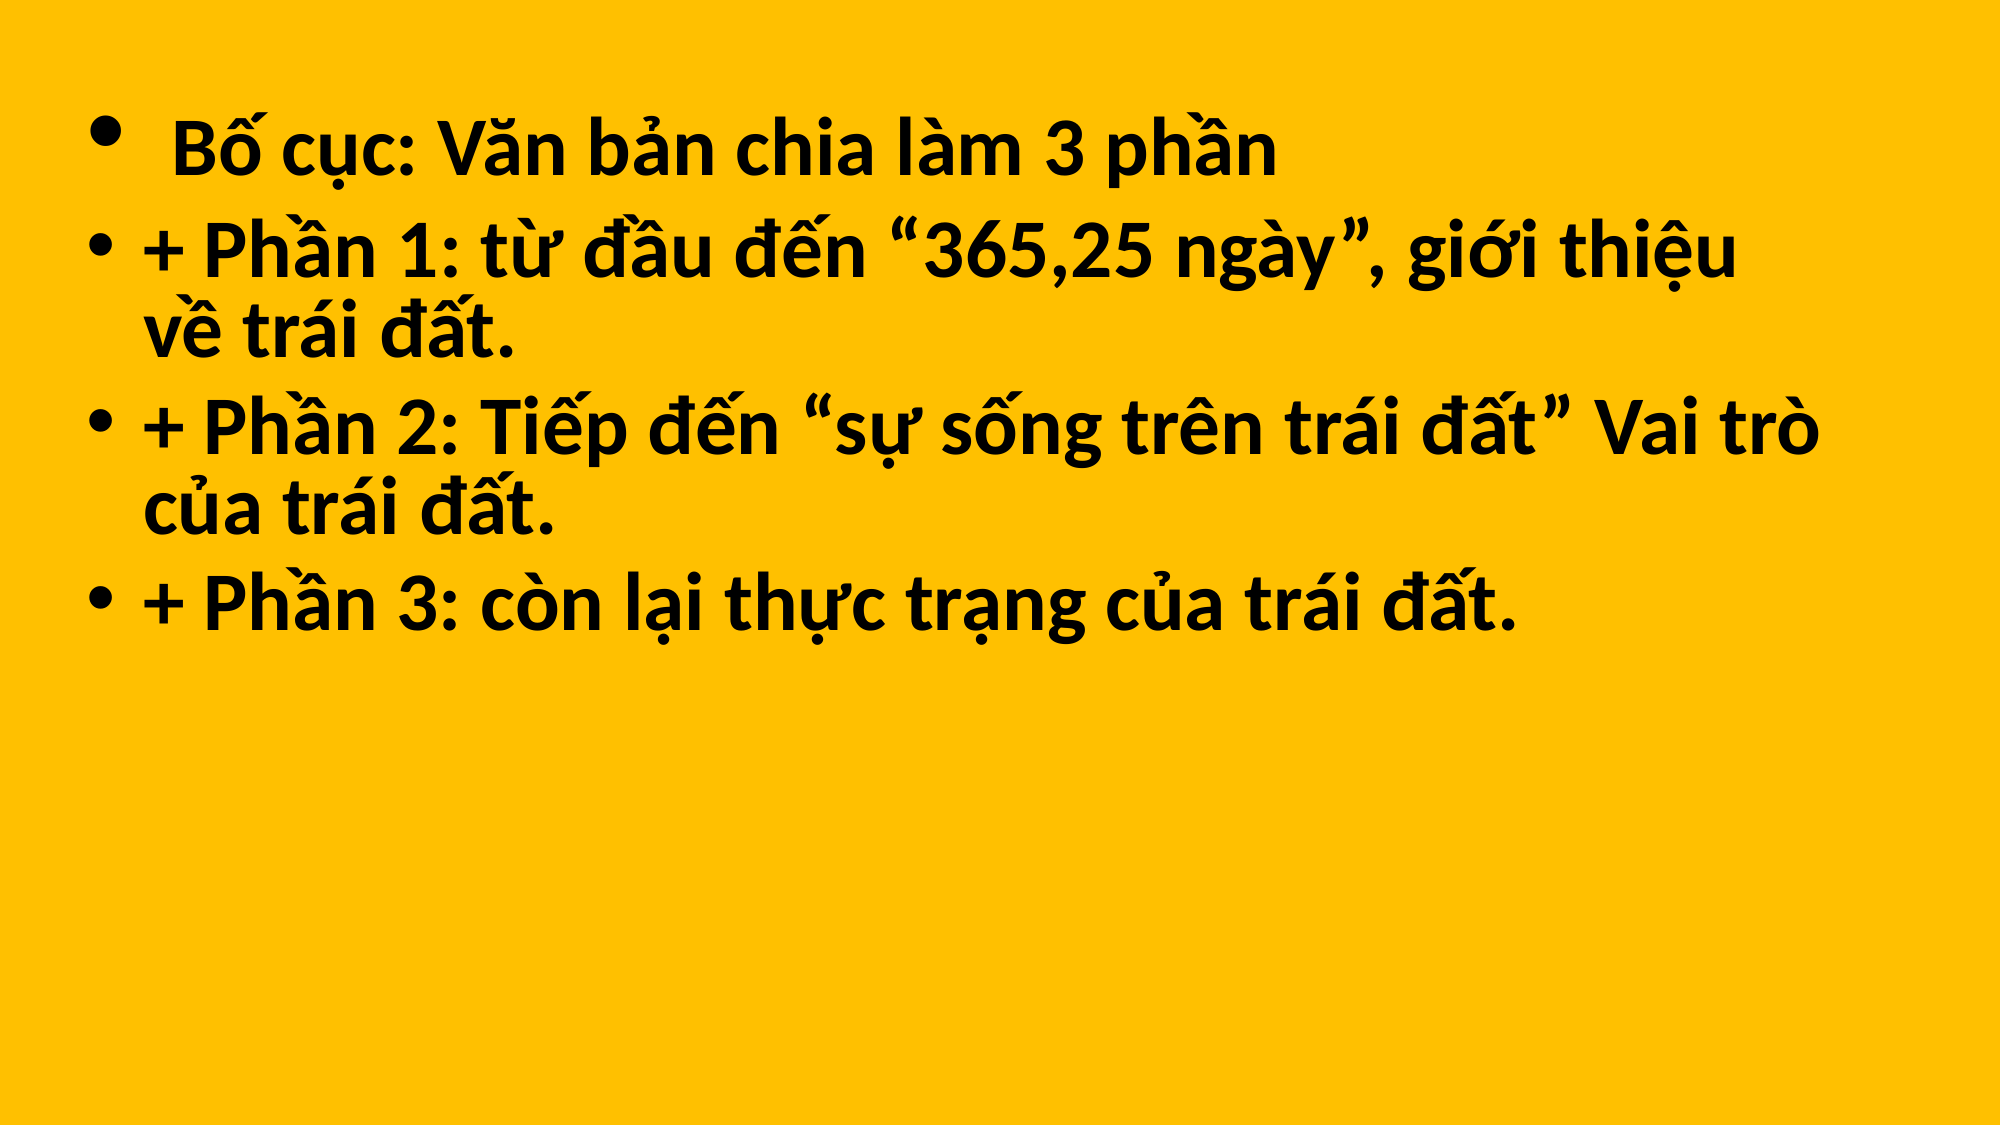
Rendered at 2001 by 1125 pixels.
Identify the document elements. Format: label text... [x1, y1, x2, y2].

text_box Bố cục: Văn bản chia làm 3 phần + Phần 1: từ đầu đến “365,25 ngày”, giới thiệu về trái đất. + Phần 2: Tiếp đến “sự sống trên trái đất” Vai trò của trái đất. + Phần 3: còn lại thực trạng của trái đất. [72, 81, 1842, 700]
